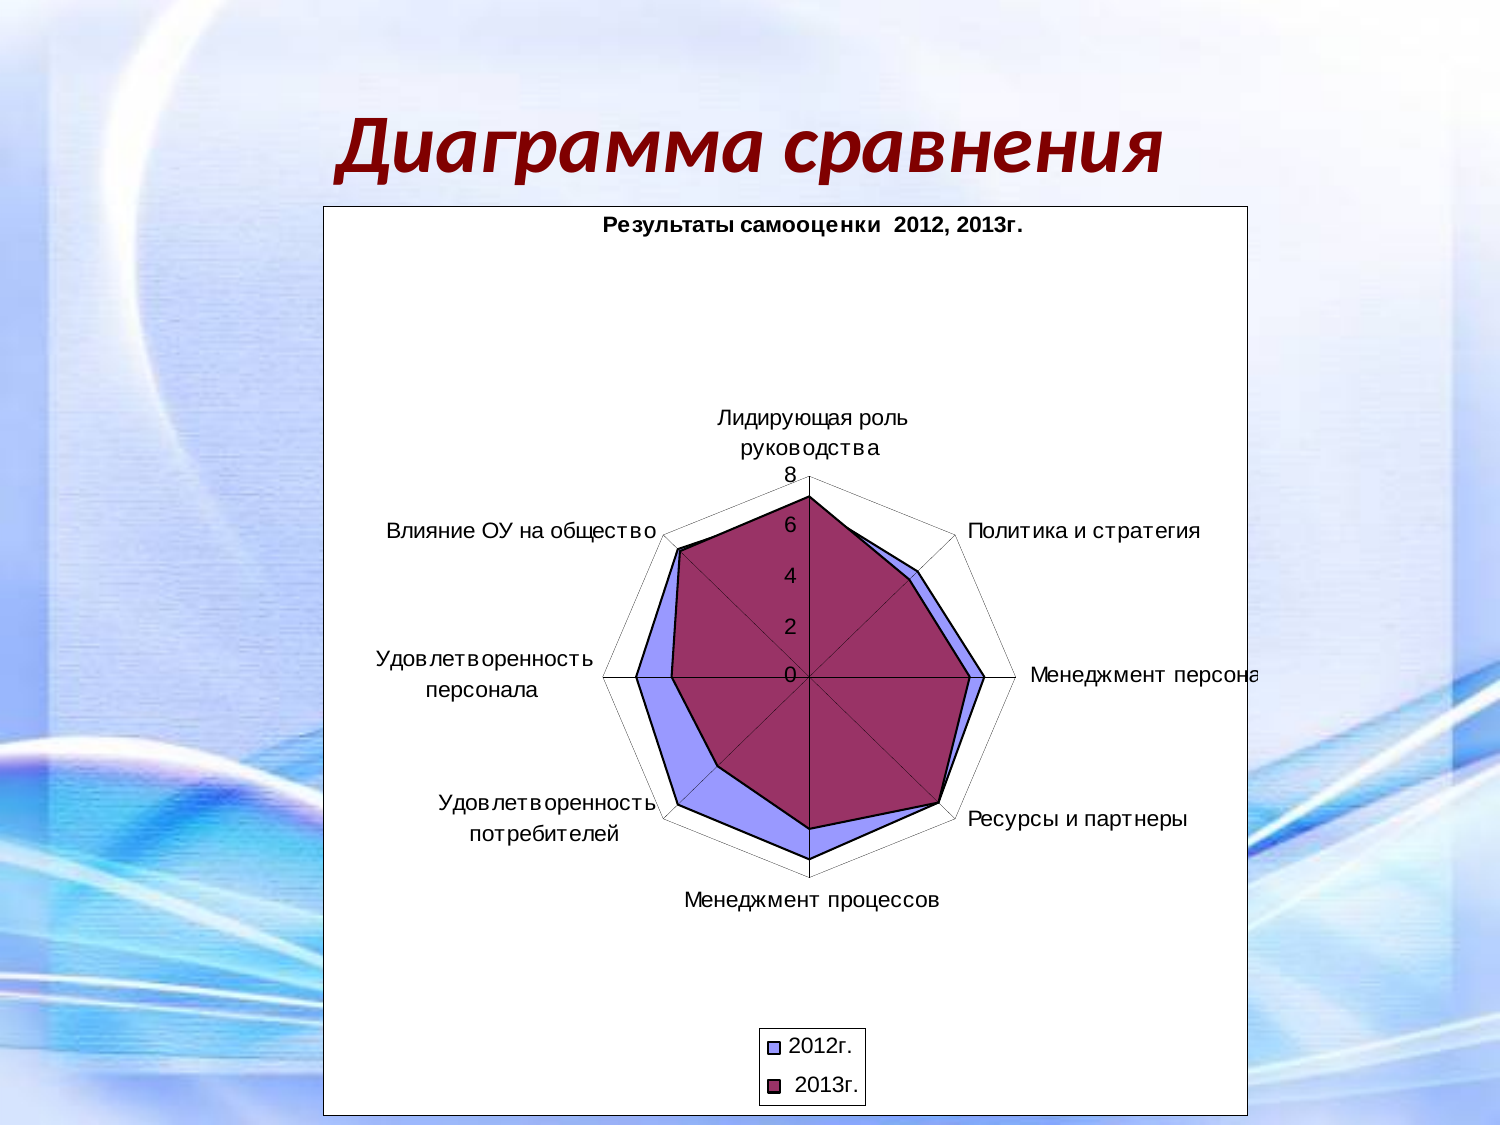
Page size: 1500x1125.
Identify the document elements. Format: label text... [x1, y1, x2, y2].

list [312, 196, 1260, 1125]
title Диаграмма сравнения [74, 44, 1426, 233]
picture [0, 0, 1500, 1125]
